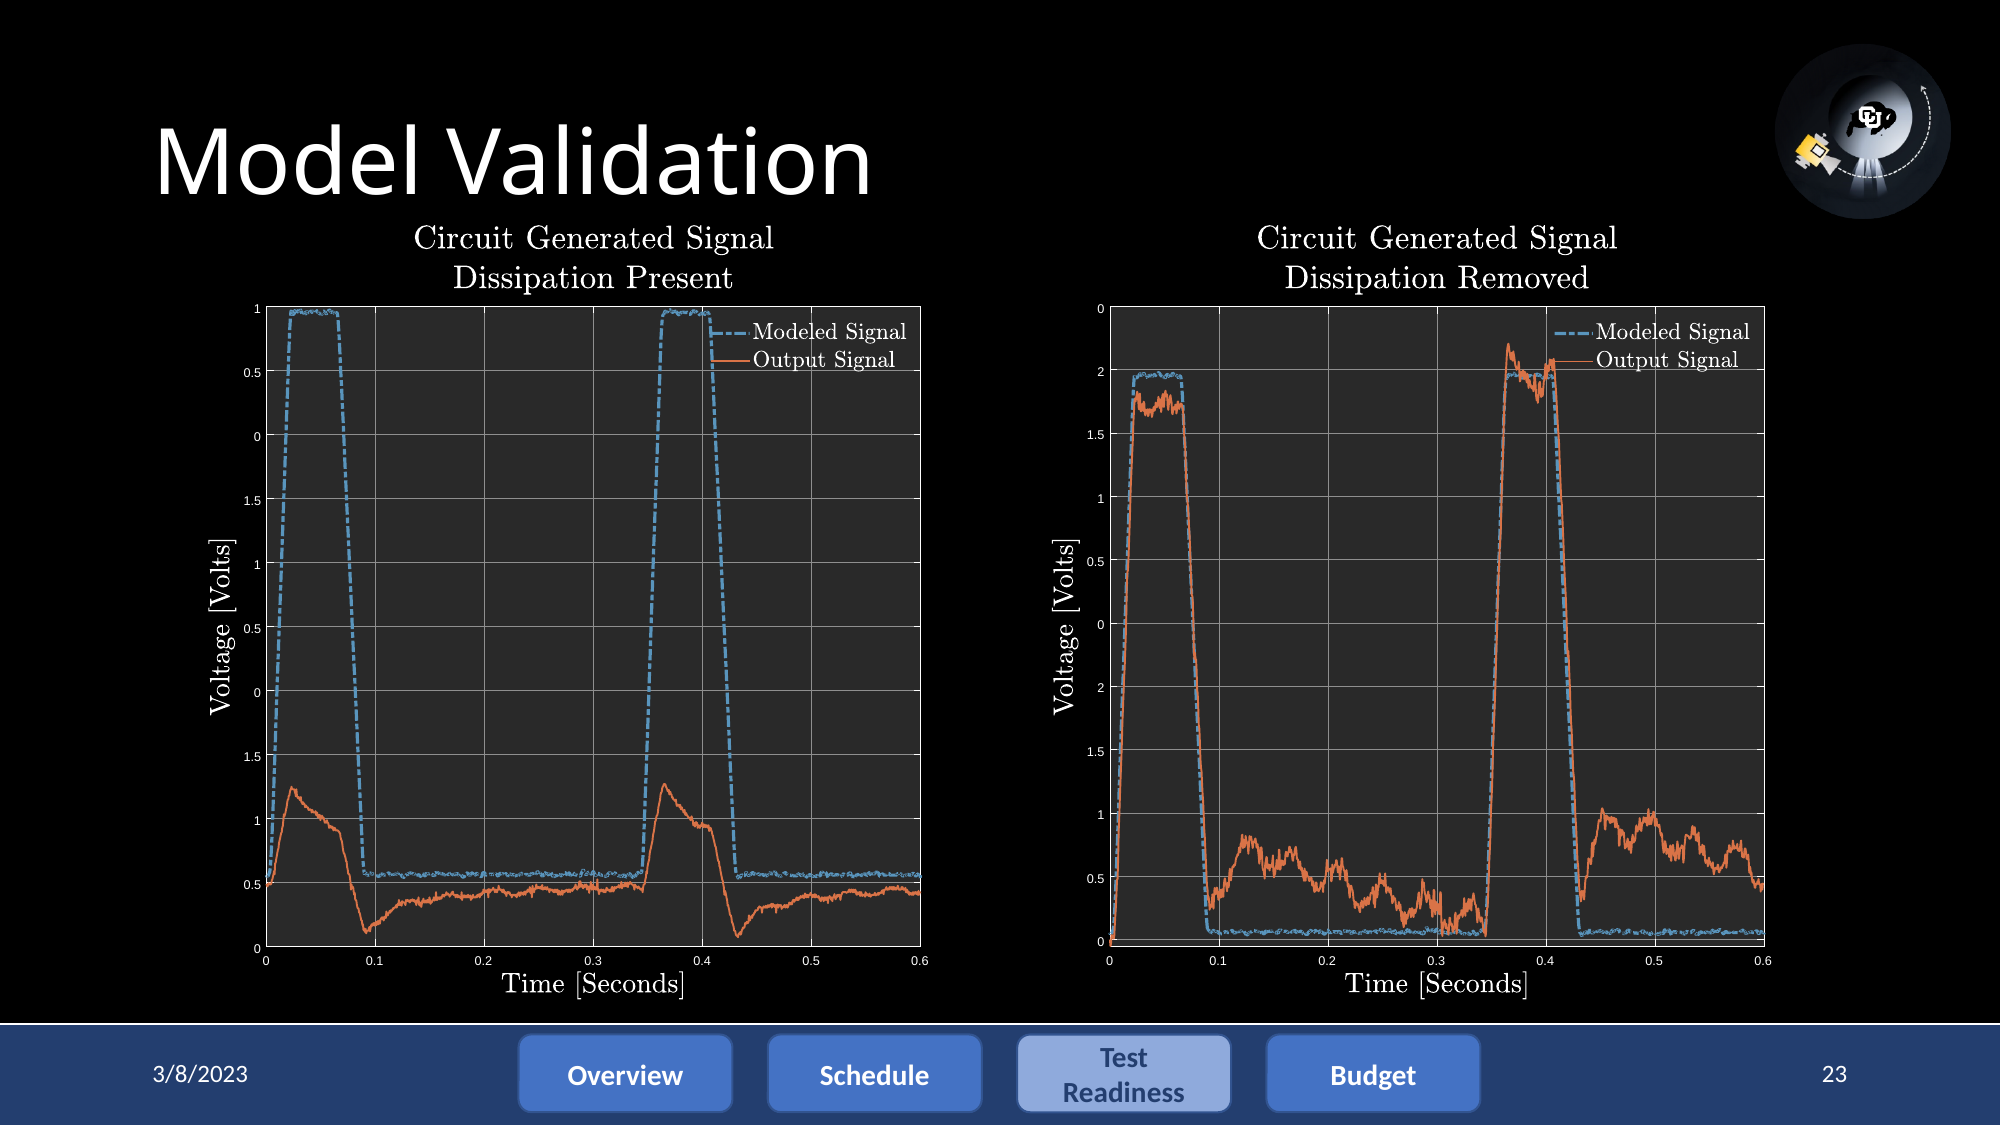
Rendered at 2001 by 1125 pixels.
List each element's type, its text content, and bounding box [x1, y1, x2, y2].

picture [1753, 22, 1972, 240]
slide_number 23 [1481, 1042, 1863, 1103]
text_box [156, 224, 1844, 1035]
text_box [518, 1035, 1481, 1113]
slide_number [137, 1042, 518, 1103]
title Model Validation [137, 55, 1863, 274]
